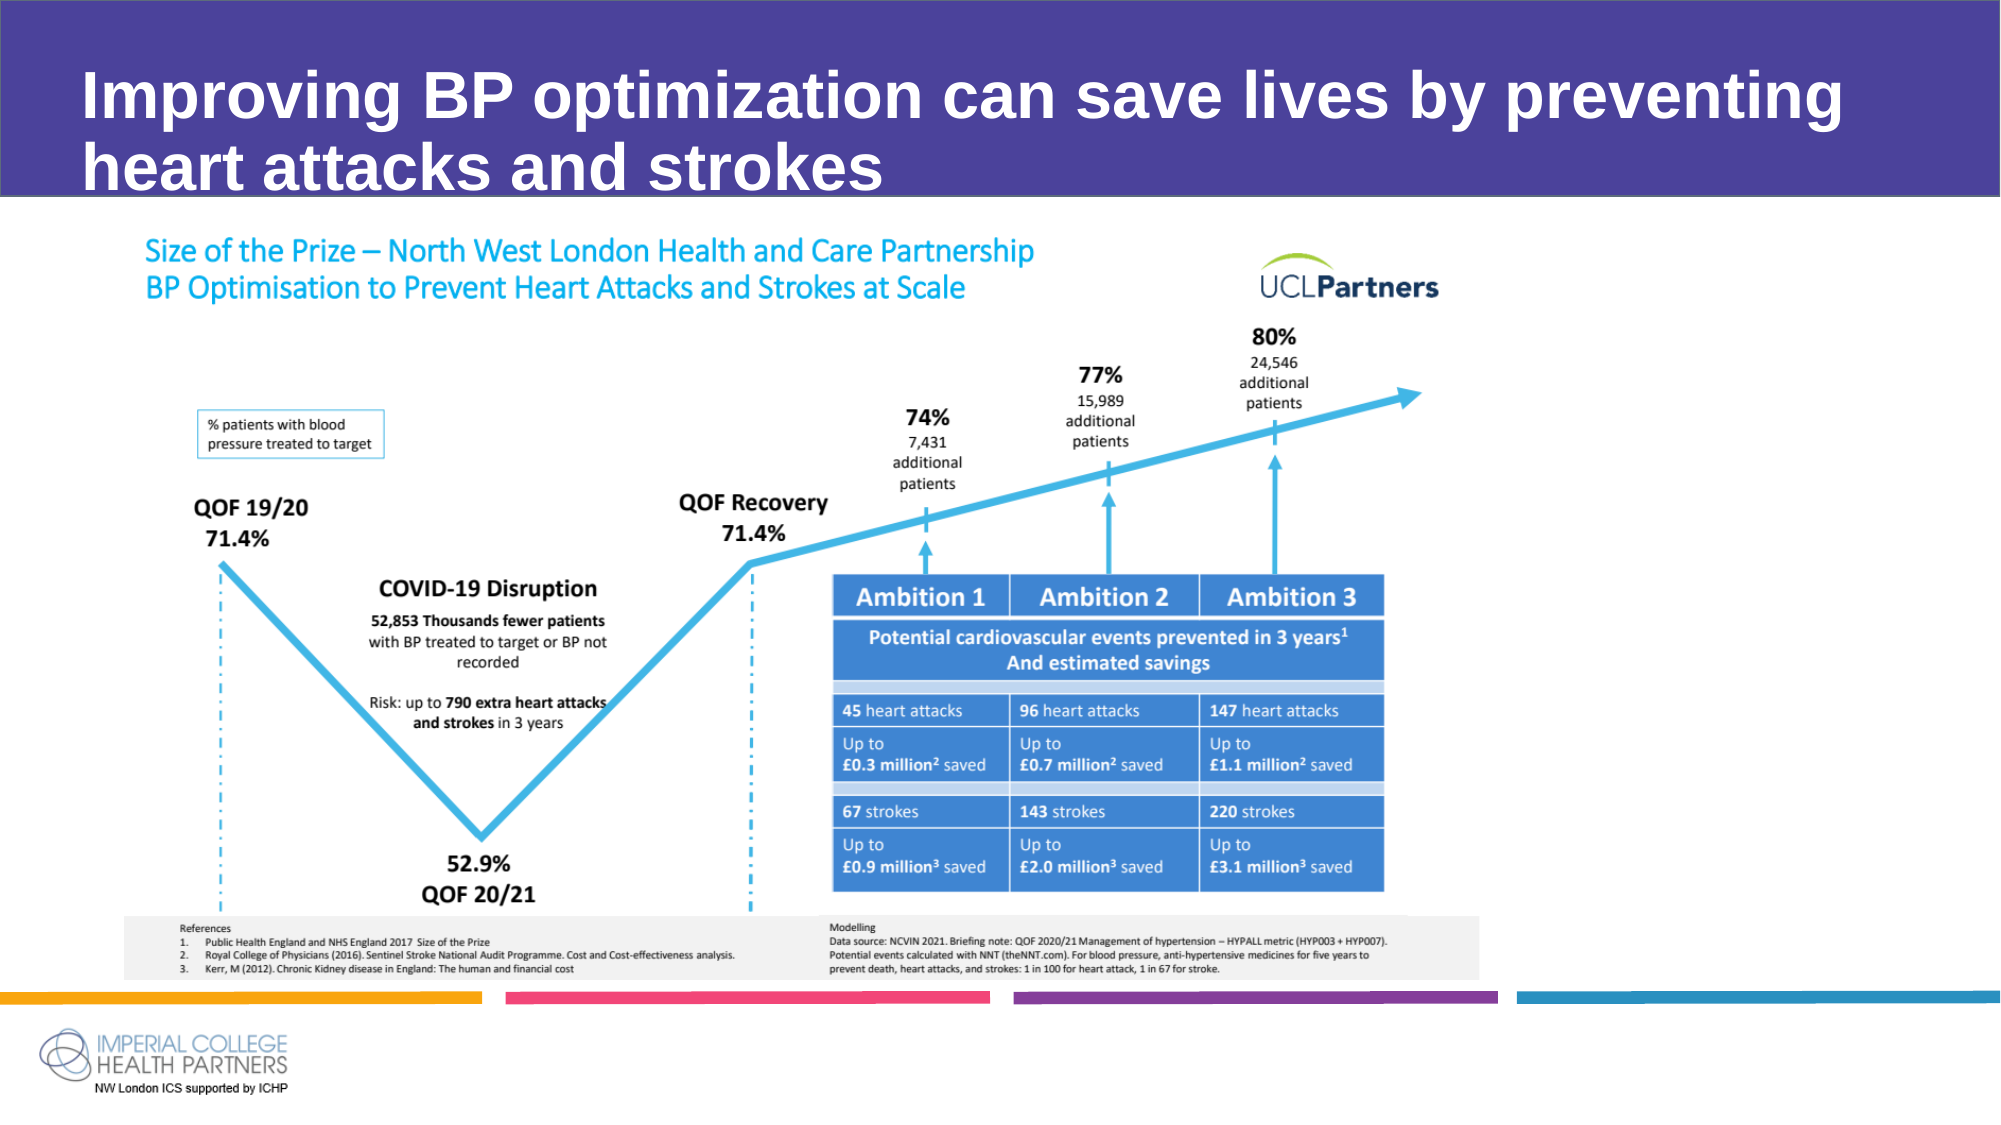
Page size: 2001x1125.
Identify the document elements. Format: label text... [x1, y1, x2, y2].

picture [38, 1023, 299, 1104]
picture [124, 217, 1480, 980]
title Improving BP optimization can save lives by preventing heart attacks and strokes [66, 53, 1934, 143]
